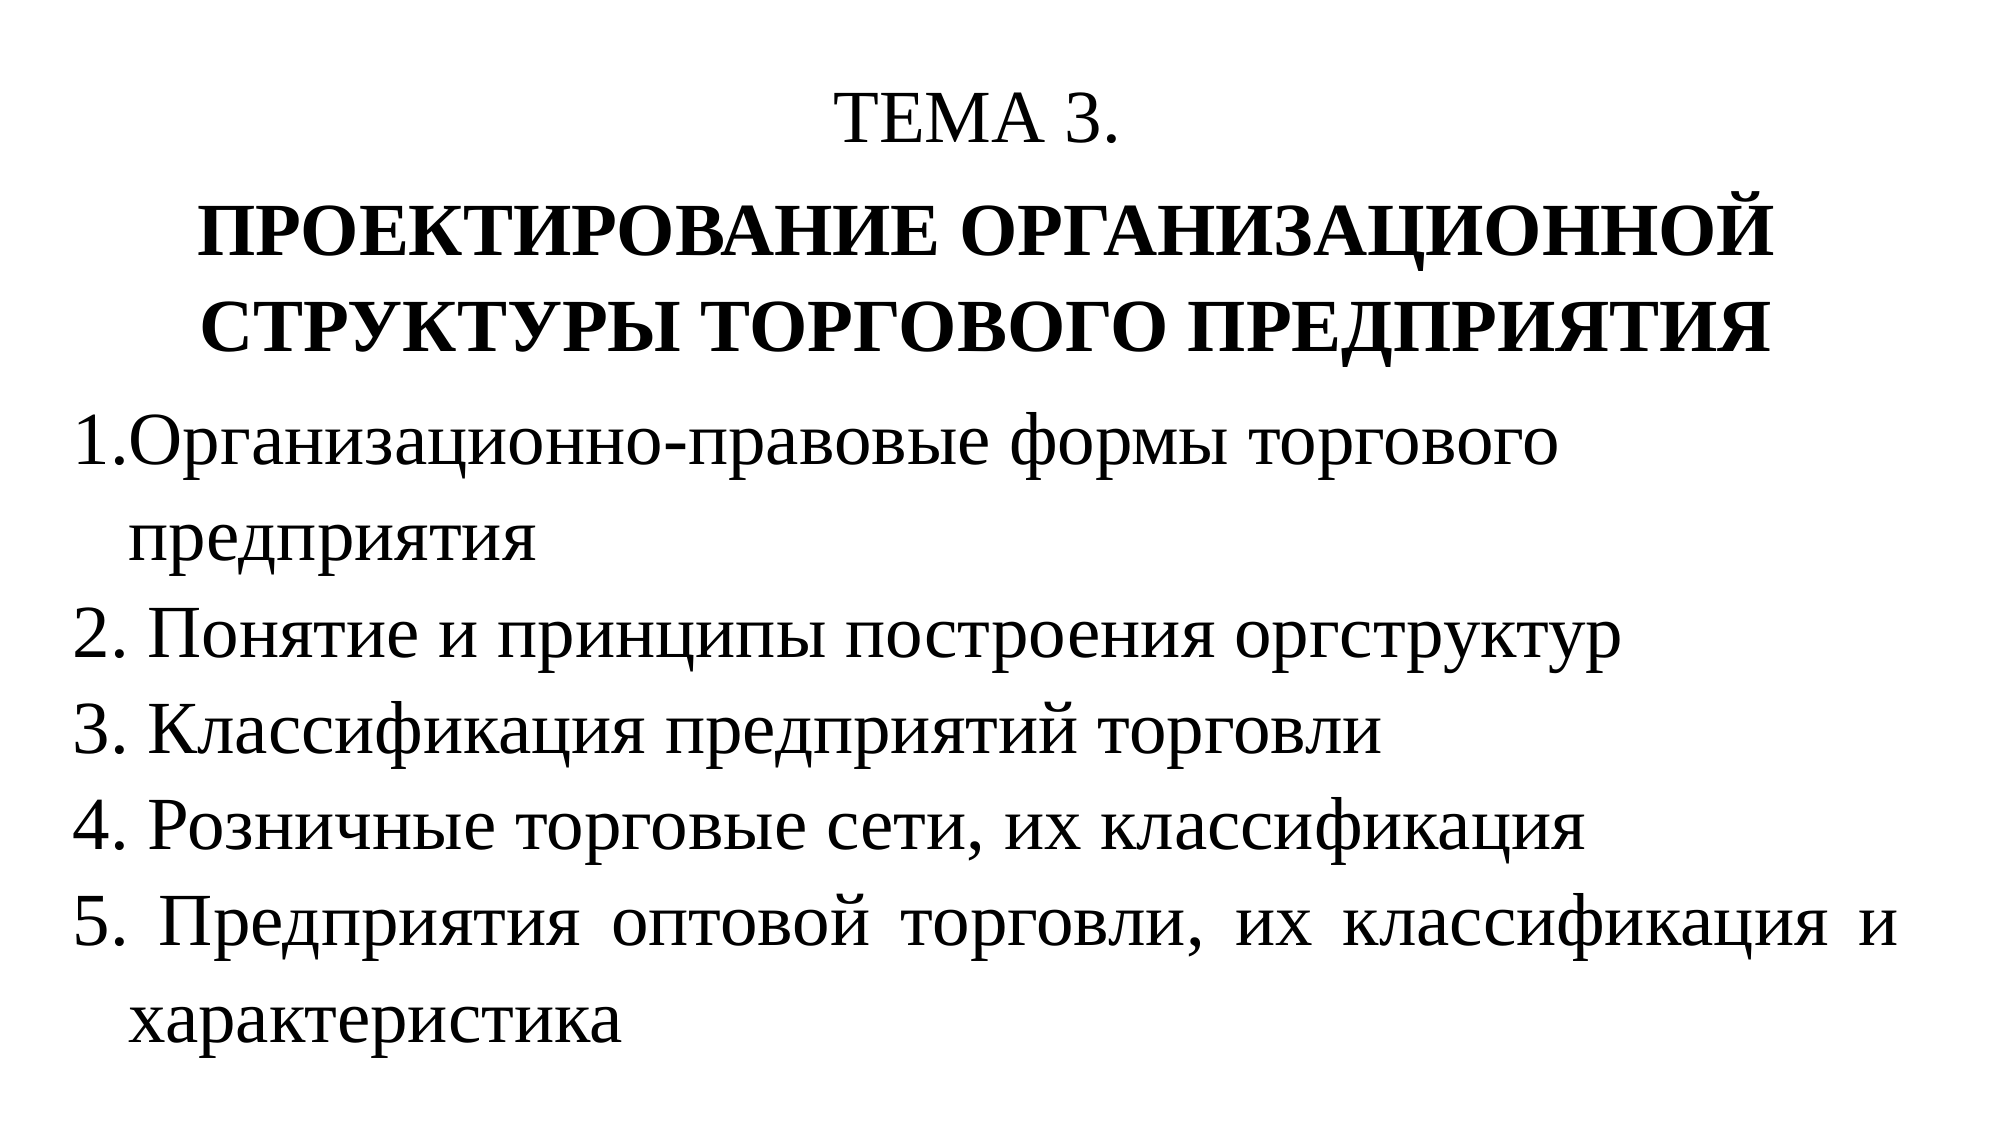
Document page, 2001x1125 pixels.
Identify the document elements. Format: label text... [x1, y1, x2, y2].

text_box ТЕМА 3. ПРОЕКТИРОВАНИЕ ОРГАНИЗАЦИОННОЙ СТРУКТУРЫ ТОРГОВОГО ПРЕДПРИЯТИЯ Организационно-правовые формы торгового предприятия Понятие и принципы построения оргструктур Классификация предприятий торговли Розничные торговые сети, их классификация Предприятия оптовой торговли, их классификация и характери­стика [57, 53, 1916, 1065]
